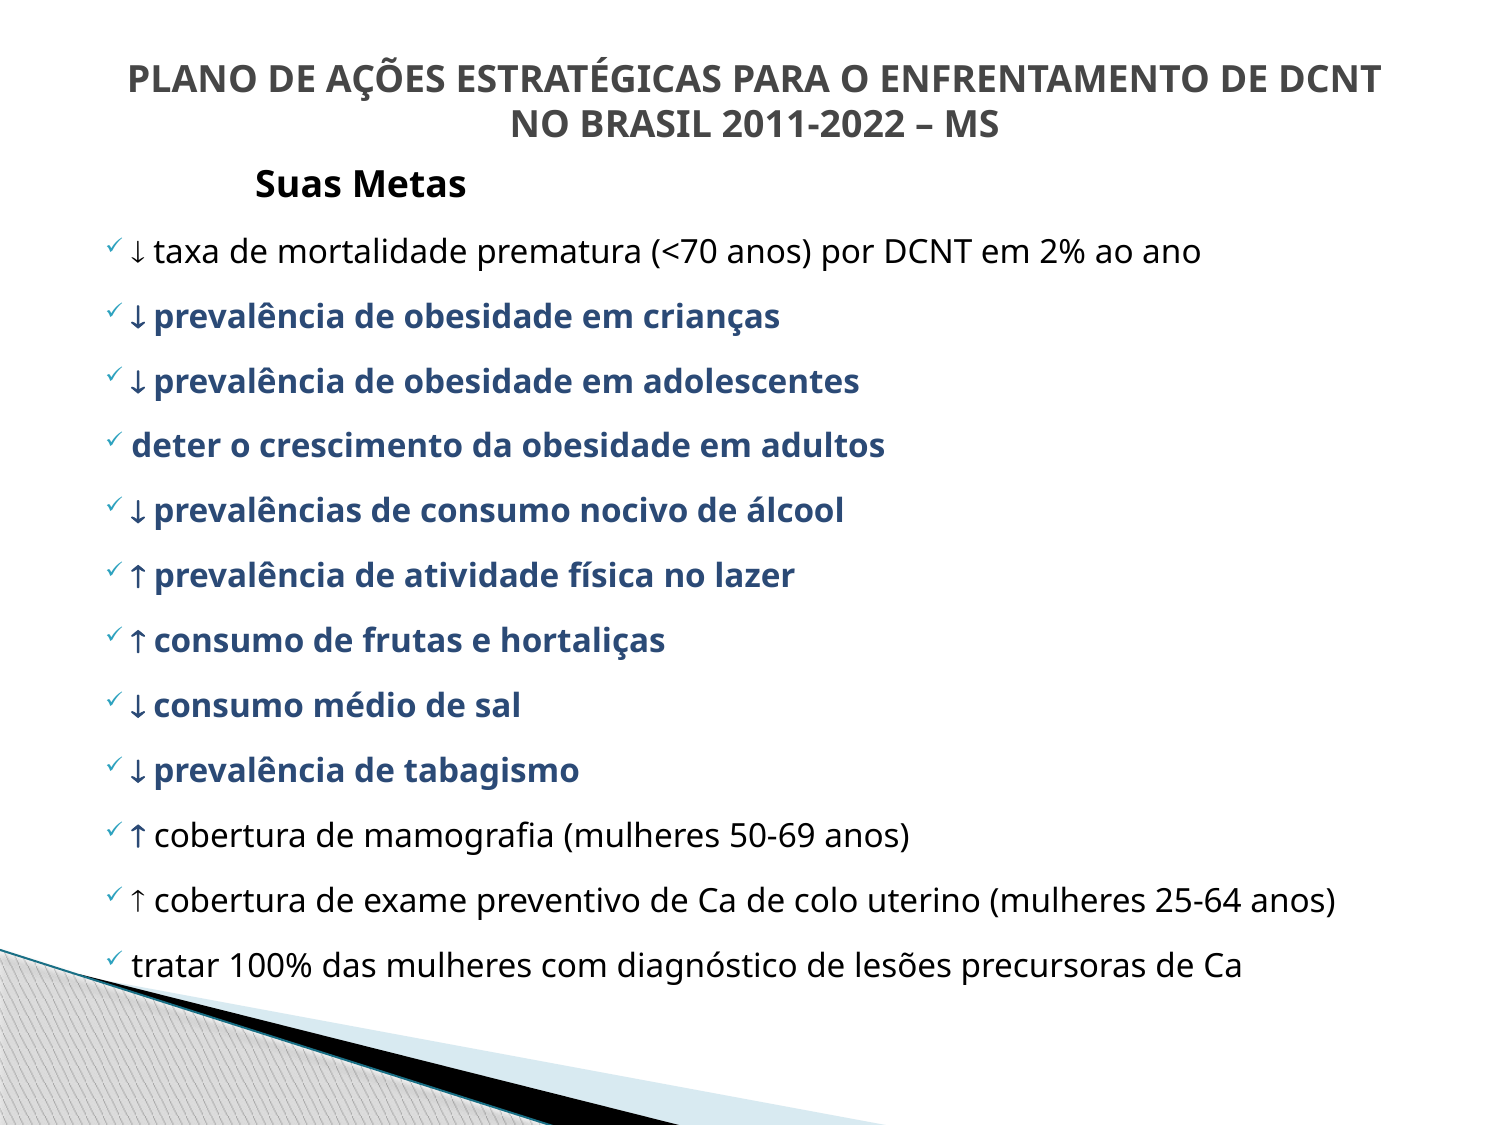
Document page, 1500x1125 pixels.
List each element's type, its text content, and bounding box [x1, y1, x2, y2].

title PLANO DE AÇÕES ESTRATÉGICAS PARA O ENFRENTAMENTO DE DCNT NO BRASIL 2011-2022 – MS [105, 31, 1405, 170]
list Suas Metas  taxa de mortalidade prematura (<70 anos) por DCNT em 2% ao ano  prevalência de obesidade em crianças  prevalência de obesidade em adolescentes deter o crescimento da obesidade em adultos  prevalências de consumo nocivo de álcool  prevalência de atividade física no lazer  consumo de frutas e hortaliças  consumo médio de sal  prevalência de tabagismo  cobertura de mamografia (mulheres 50-69 anos)  cobertura de exame preventivo de Ca de colo uterino (mulheres 25-64 anos) tratar 100% das mulheres com diagnóstico de lesões precursoras de Ca [72, 152, 1492, 1026]
